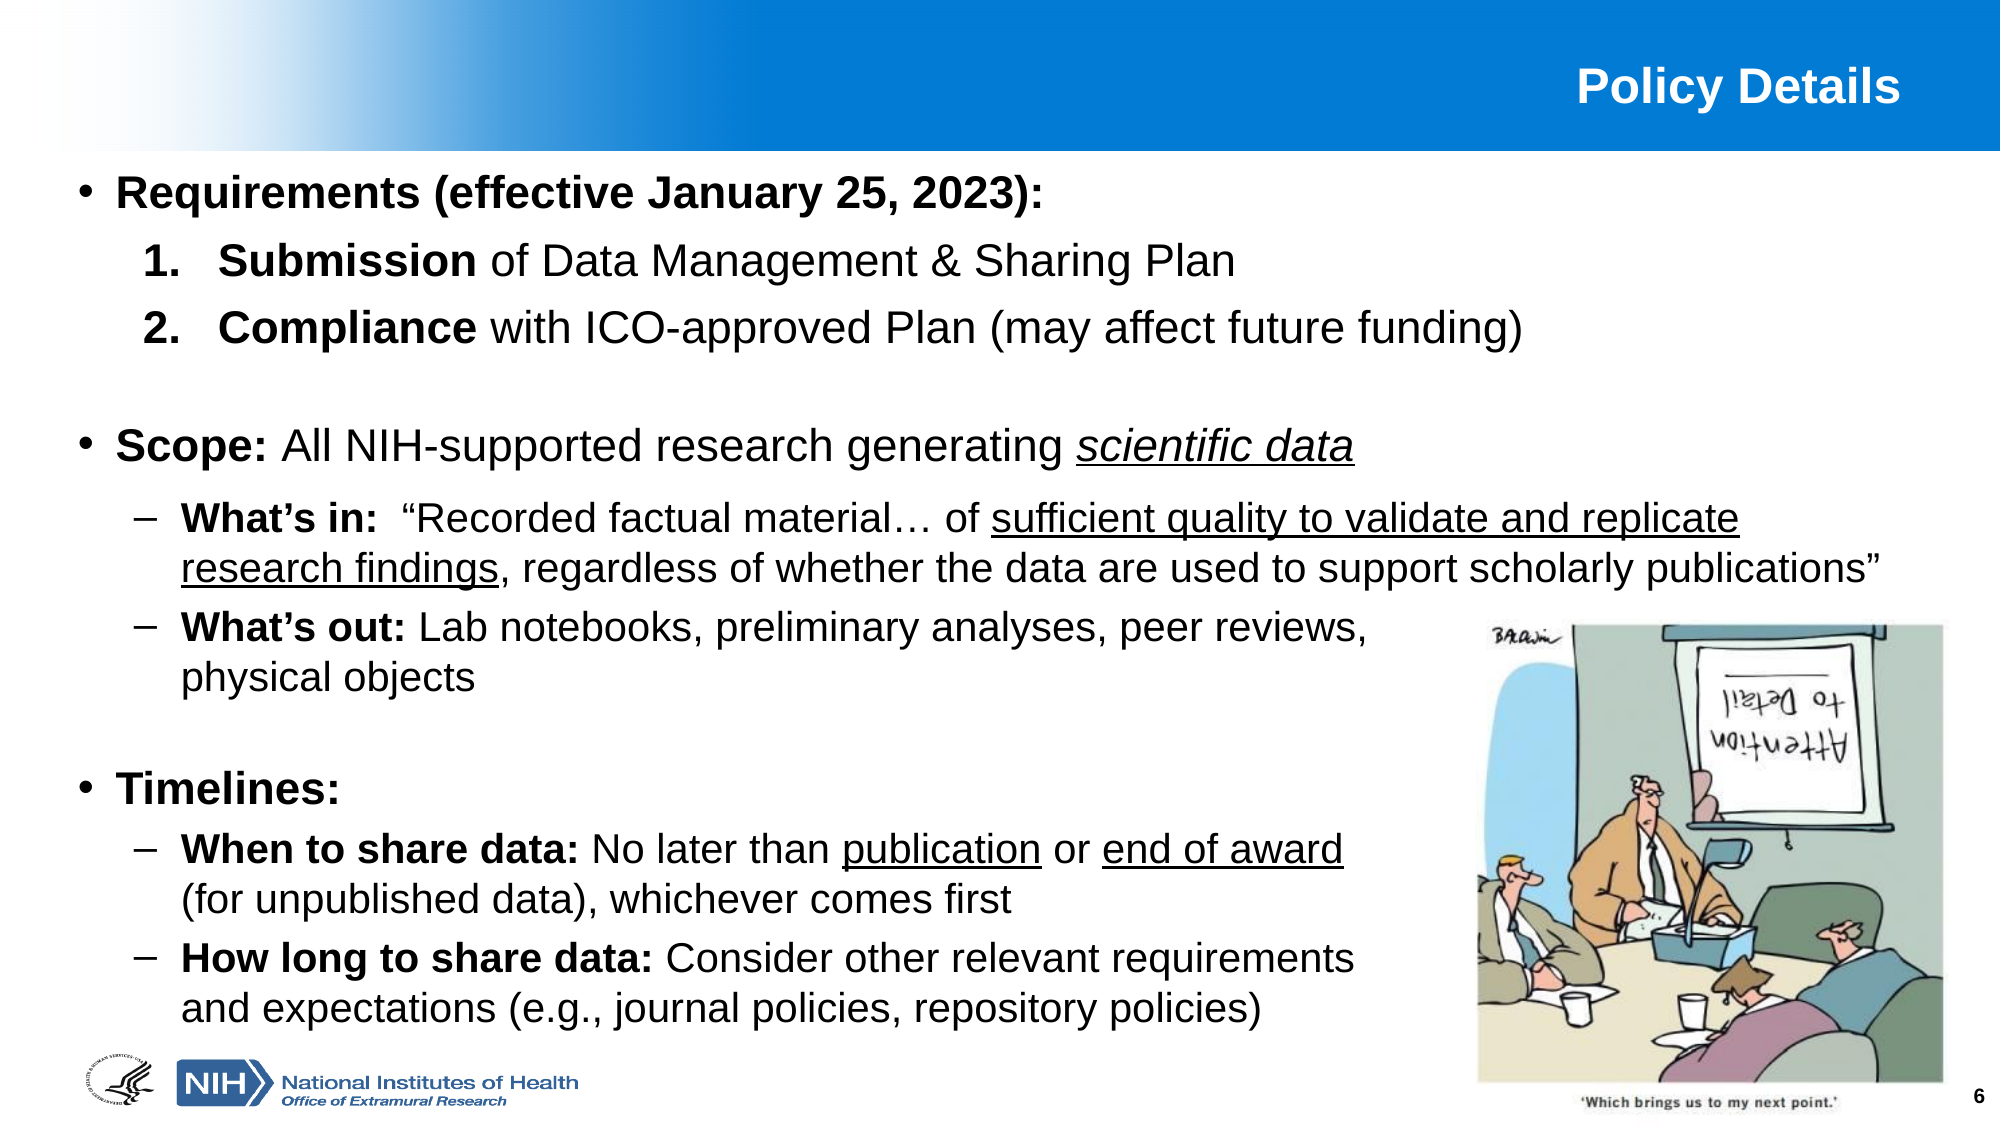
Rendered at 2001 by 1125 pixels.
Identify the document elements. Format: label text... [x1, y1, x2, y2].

picture [1474, 619, 1951, 1125]
picture [86, 1075, 155, 1106]
text_box Requirements (effective January 25, 2023): Submission of Data Management & Sharing Plan Compliance with ICO-approved Plan (may affect future funding) Scope: All NIH-supported research generating scientific data What’s in: “Recorded factual material… of sufficient quality to validate and replicate research findings, regardless of whether the data are used to support scholarly publications” What’s out: Lab notebooks, preliminary analyses, peer reviews, physical objects Timelines: When to share data: No later than publication or end of award (for unpublished data), whichever comes first How long to share data: Consider other relevant requirements and expectations (e.g., journal policies, repository policies) [43, 155, 1907, 1075]
slide_number 6 [1954, 1074, 2000, 1101]
picture [166, 1075, 585, 1113]
picture [0, 0, 2000, 151]
title Policy Details [249, 37, 1917, 130]
